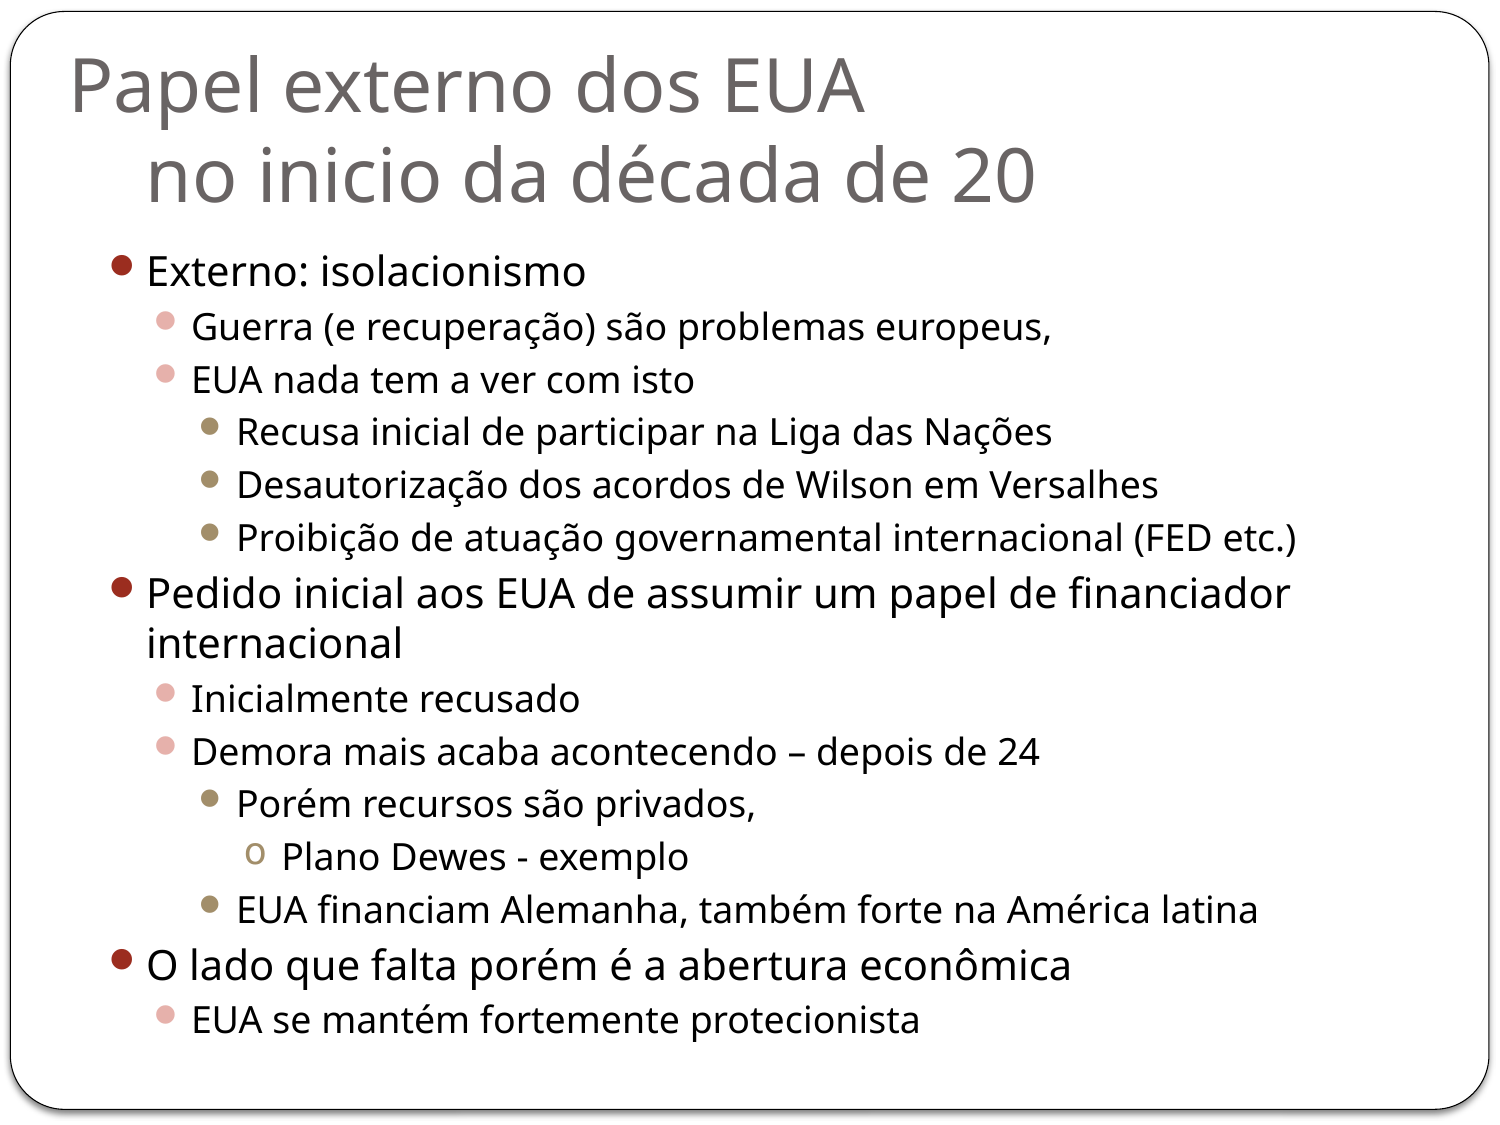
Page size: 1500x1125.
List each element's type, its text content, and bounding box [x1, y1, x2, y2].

title Papel externo dos EUA no inicio da década de 20 [53, 45, 1500, 233]
list Externo: isolacionismo Guerra (e recuperação) são problemas europeus, EUA nada tem a ver com isto Recusa inicial de participar na Liga das Nações Desautorização dos acordos de Wilson em Versalhes Proibição de atuação governamental internacional (FED etc.) Pedido inicial aos EUA de assumir um papel de financiador internacional Inicialmente recusado Demora mais acaba acontecendo – depois de 24 Porém recursos são privados, Plano Dewes - exemplo EUA financiam Alemanha, também forte na América latina O lado que falta porém é a abertura econômica EUA se mantém fortemente protecionista [41, 237, 1425, 1059]
